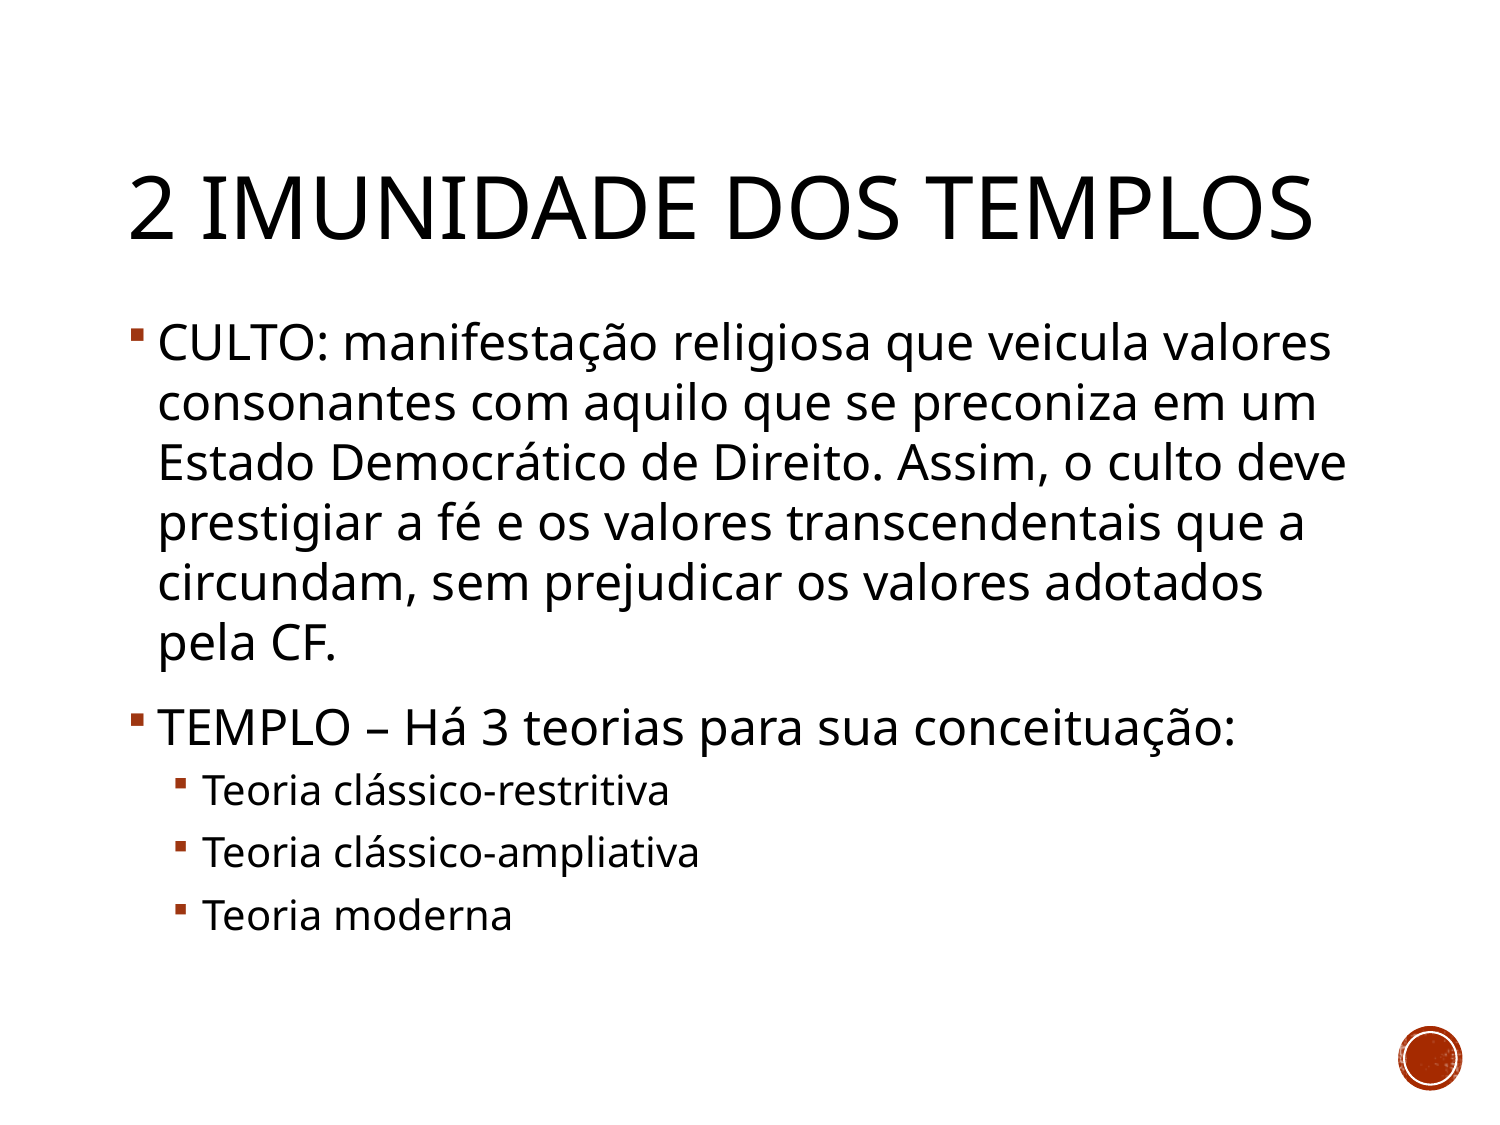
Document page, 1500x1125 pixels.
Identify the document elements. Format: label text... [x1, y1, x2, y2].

title 2 imunidade dos templos [112, 79, 1388, 302]
list CULTO: manifestação religiosa que veicula valores consonantes com aquilo que se preconiza em um Estado Democrático de Direito. Assim, o culto deve prestigiar a fé e os valores transcendentais que a circundam, sem prejudicar os valores adotados pela CF. TEMPLO – Há 3 teorias para sua conceituação: Teoria clássico-restritiva Teoria clássico-ampliativa Teoria moderna [112, 302, 1388, 1013]
